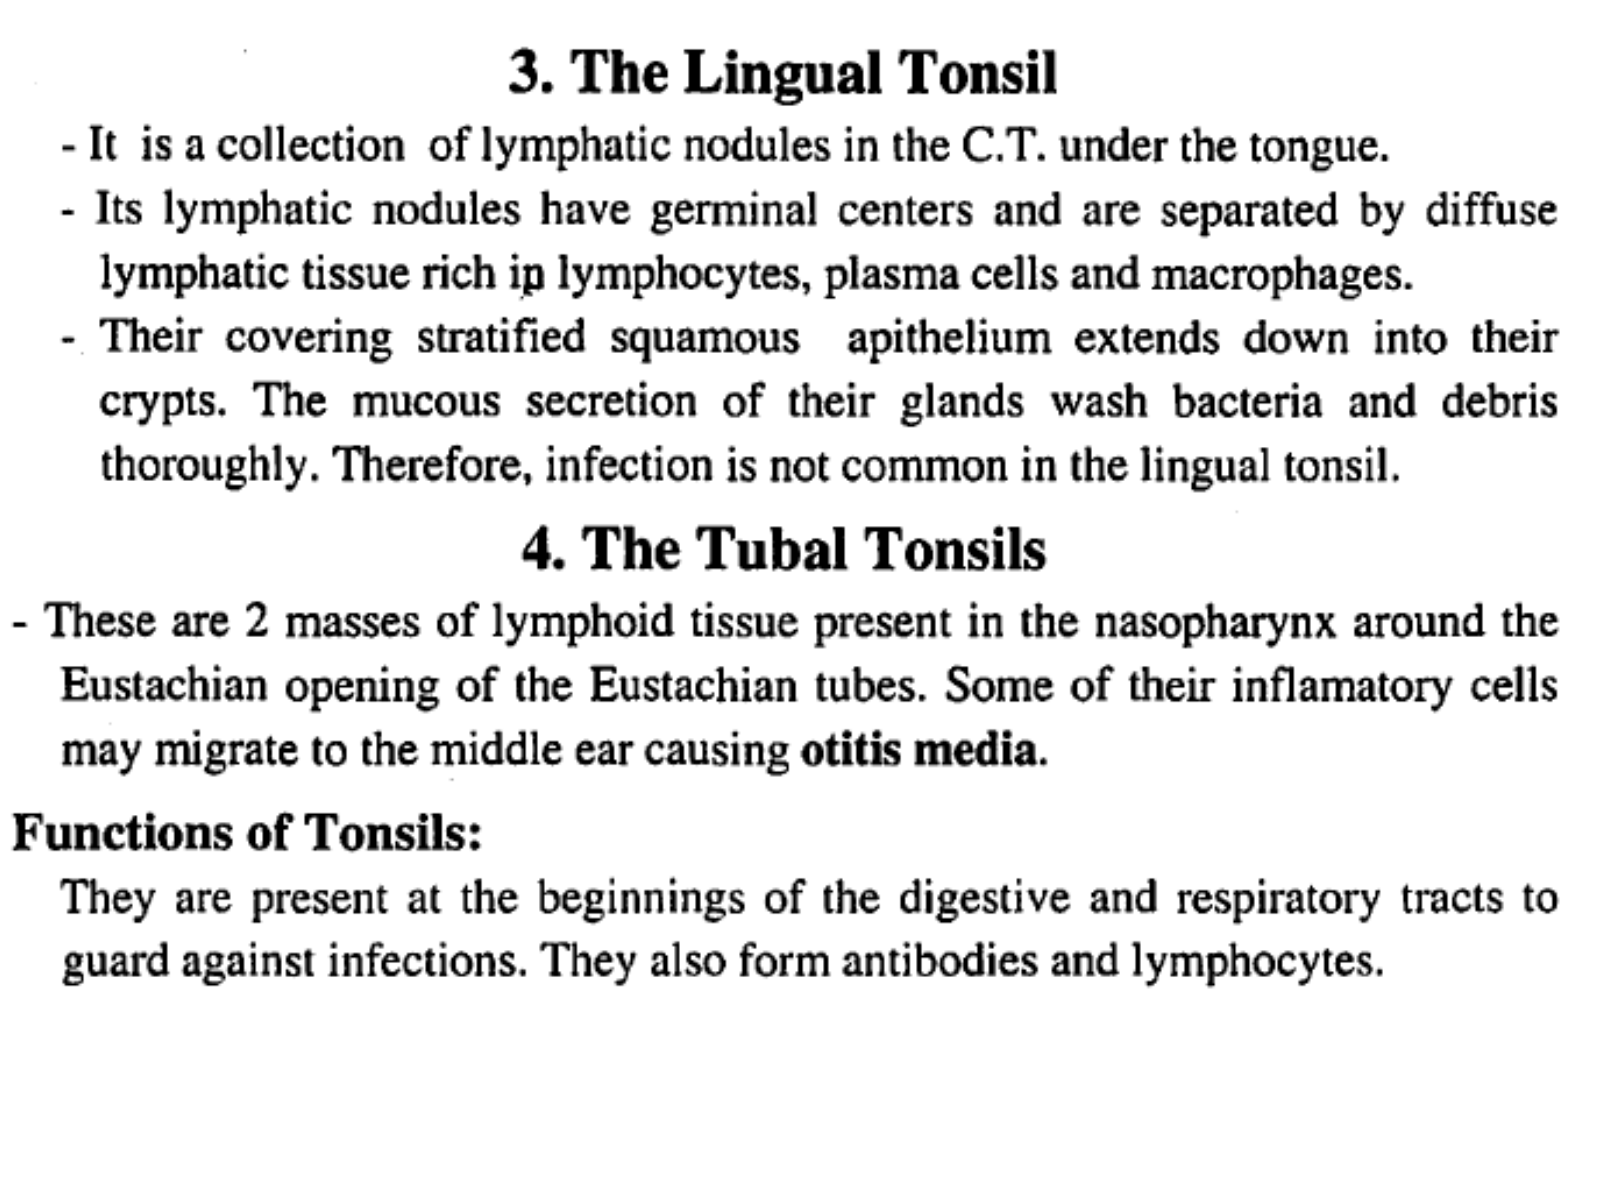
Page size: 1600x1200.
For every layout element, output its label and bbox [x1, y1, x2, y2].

picture [0, 23, 1600, 1026]
